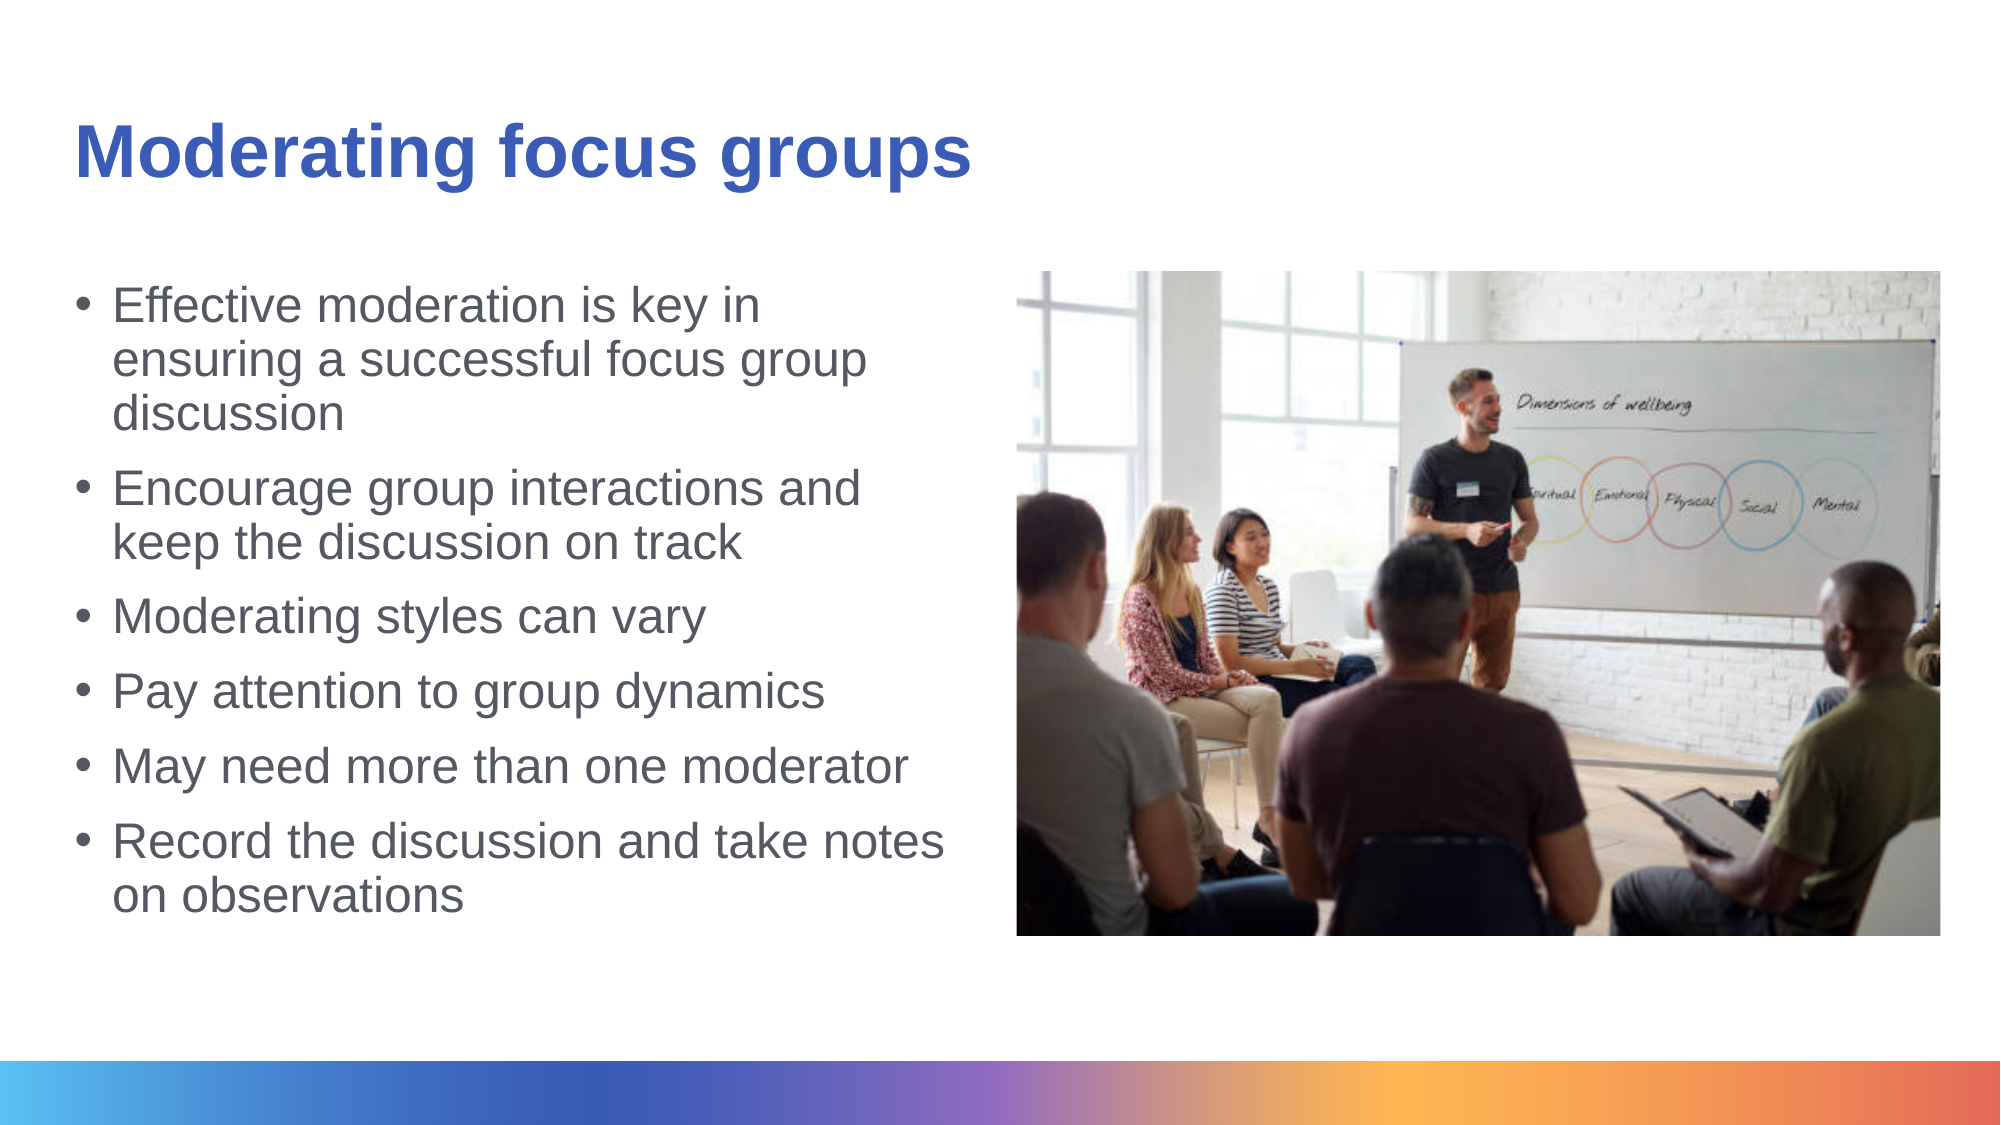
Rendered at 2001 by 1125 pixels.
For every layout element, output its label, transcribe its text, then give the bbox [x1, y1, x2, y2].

picture [0, 1061, 2000, 1125]
list Effective moderation is key in ensuring a successful focus group discussion Encourage group interactions and keep the discussion on track Moderating styles can vary Pay attention to group dynamics May need more than one moderator Record the discussion and take notes on observations [59, 271, 982, 936]
picture [1016, 271, 1941, 936]
title Moderating focus groups [59, 73, 1941, 233]
